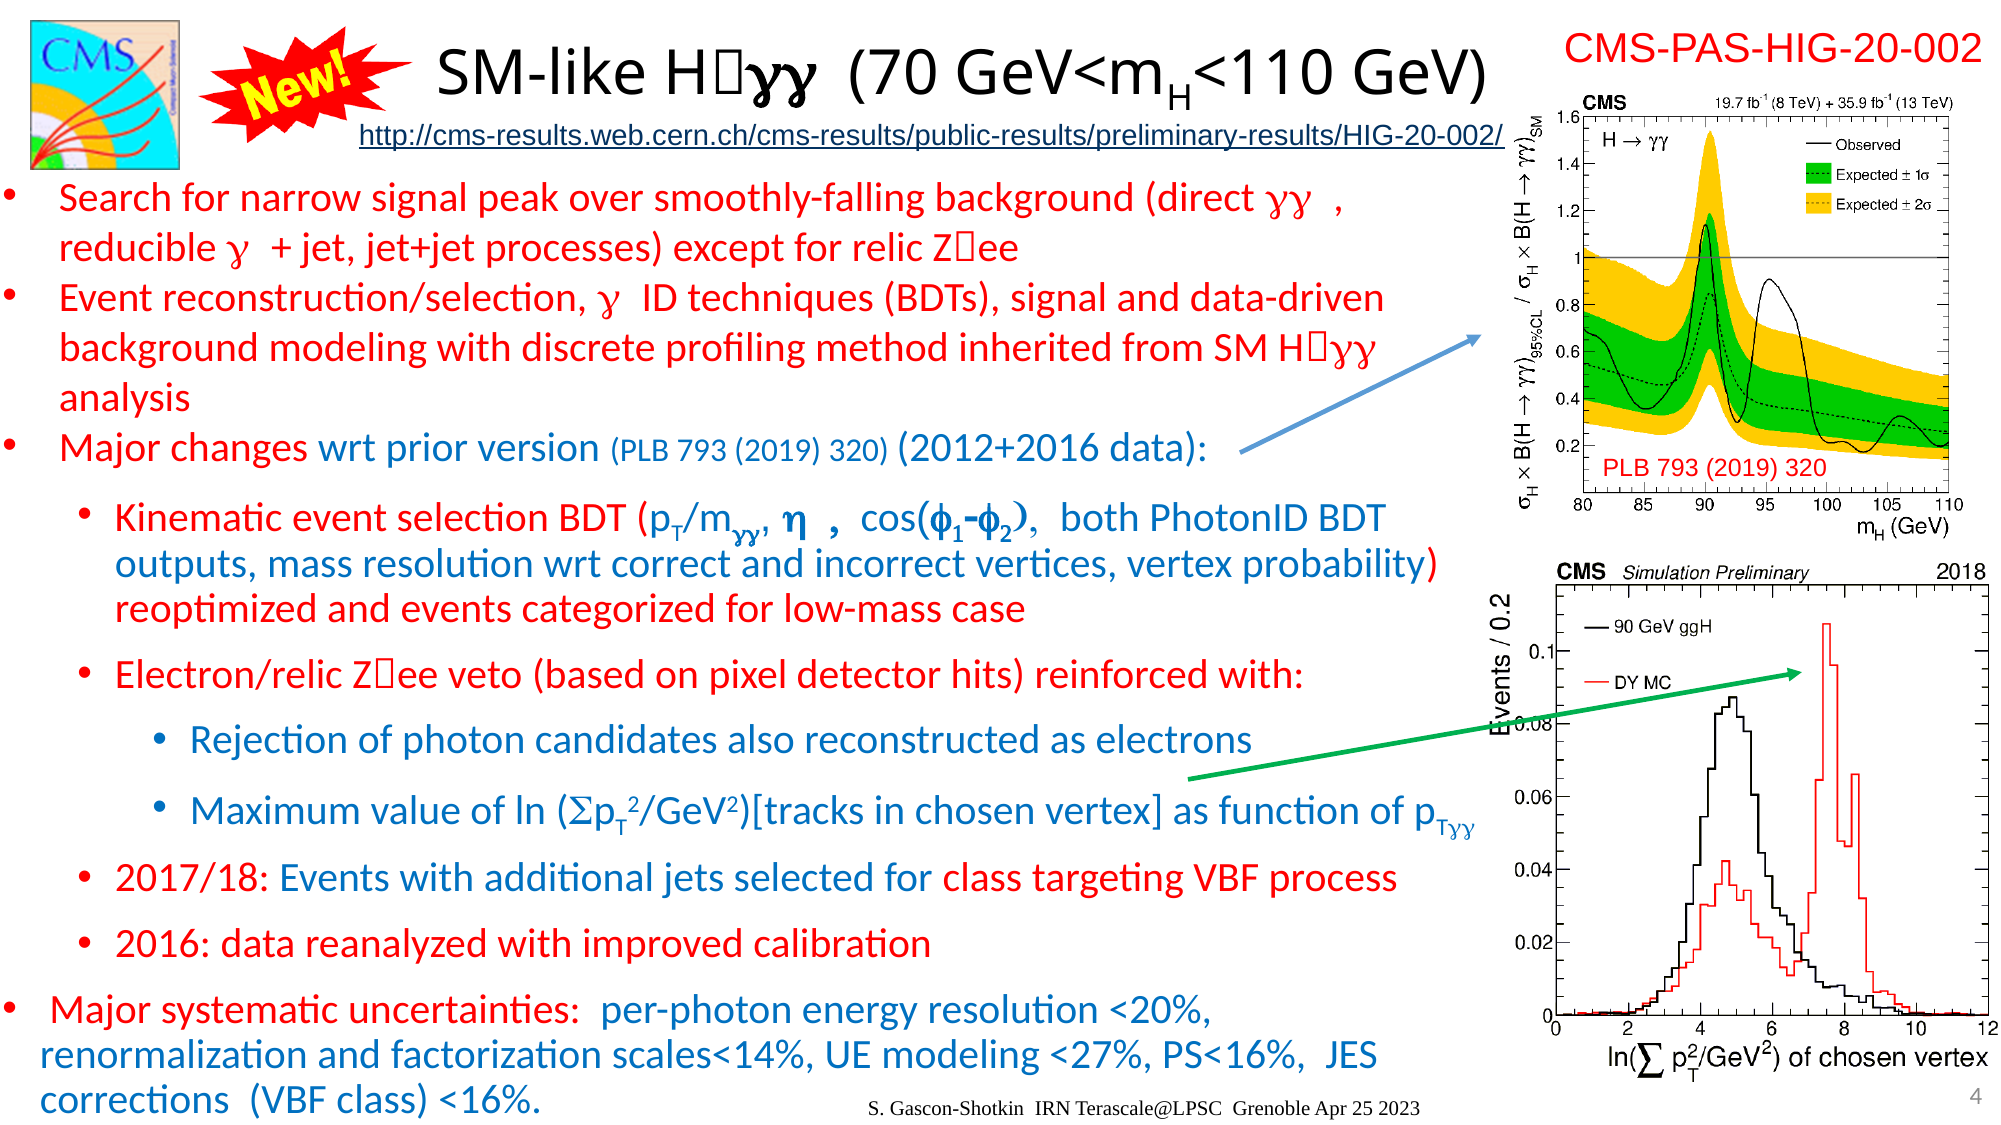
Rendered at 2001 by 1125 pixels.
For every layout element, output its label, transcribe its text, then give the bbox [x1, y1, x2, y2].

text_box CMS-PAS-HIG-20-002 [1548, 13, 1999, 79]
text_box Search for narrow signal peak over smoothly-falling background (direct gg , reducible g + jet, jet+jet processes) except for relic Zee Event reconstruction/selection, g ID techniques (BDTs), signal and data-driven background modeling with discrete profiling method inherited from SM Hgg analysis Major changes wrt prior version (PLB 793 (2019) 320) (2012+2016 data): Kinematic event selection BDT (pT/mgg, h , cos(f1-f2), both PhotonID BDT outputs, mass resolution wrt correct and incorrect vertices, vertex probability) reoptimized and events categorized for low-mass case Electron/relic Zee veto (based on pixel detector hits) reinforced with: Rejection of photon candidates also reconstructed as electrons Maximum value of ln (SpT2/GeV2)[tracks in chosen vertex] as function of pTgg 2017/18: Events with additional jets selected for class targeting VBF process 2016: data reanalyzed with improved calibration Major systematic uncertainties: per-photon energy resolution <20%, renormalization and factorization scales<14%, UE modeling <27%, PS<16%, JES corrections (VBF class) <16%. [0, 161, 1497, 1125]
slide_number 4 [1586, 1083, 1998, 1125]
footer S. Gascon-Shotkin IRN Terascale@LPSC Grenoble Apr 25 2023 [702, 1071, 1586, 1125]
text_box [1239, 334, 1482, 453]
picture [1481, 555, 2000, 1083]
picture [198, 26, 413, 143]
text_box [1187, 672, 1802, 780]
text_box http://cms-results.web.cern.ch/cms-results/public-results/preliminary-results/HIG-20-002/ [269, 108, 1504, 159]
picture [1504, 76, 1998, 549]
title SM-like Hgg (70 GeV<mH<110 GeV) [179, 0, 2000, 183]
picture [30, 20, 180, 170]
